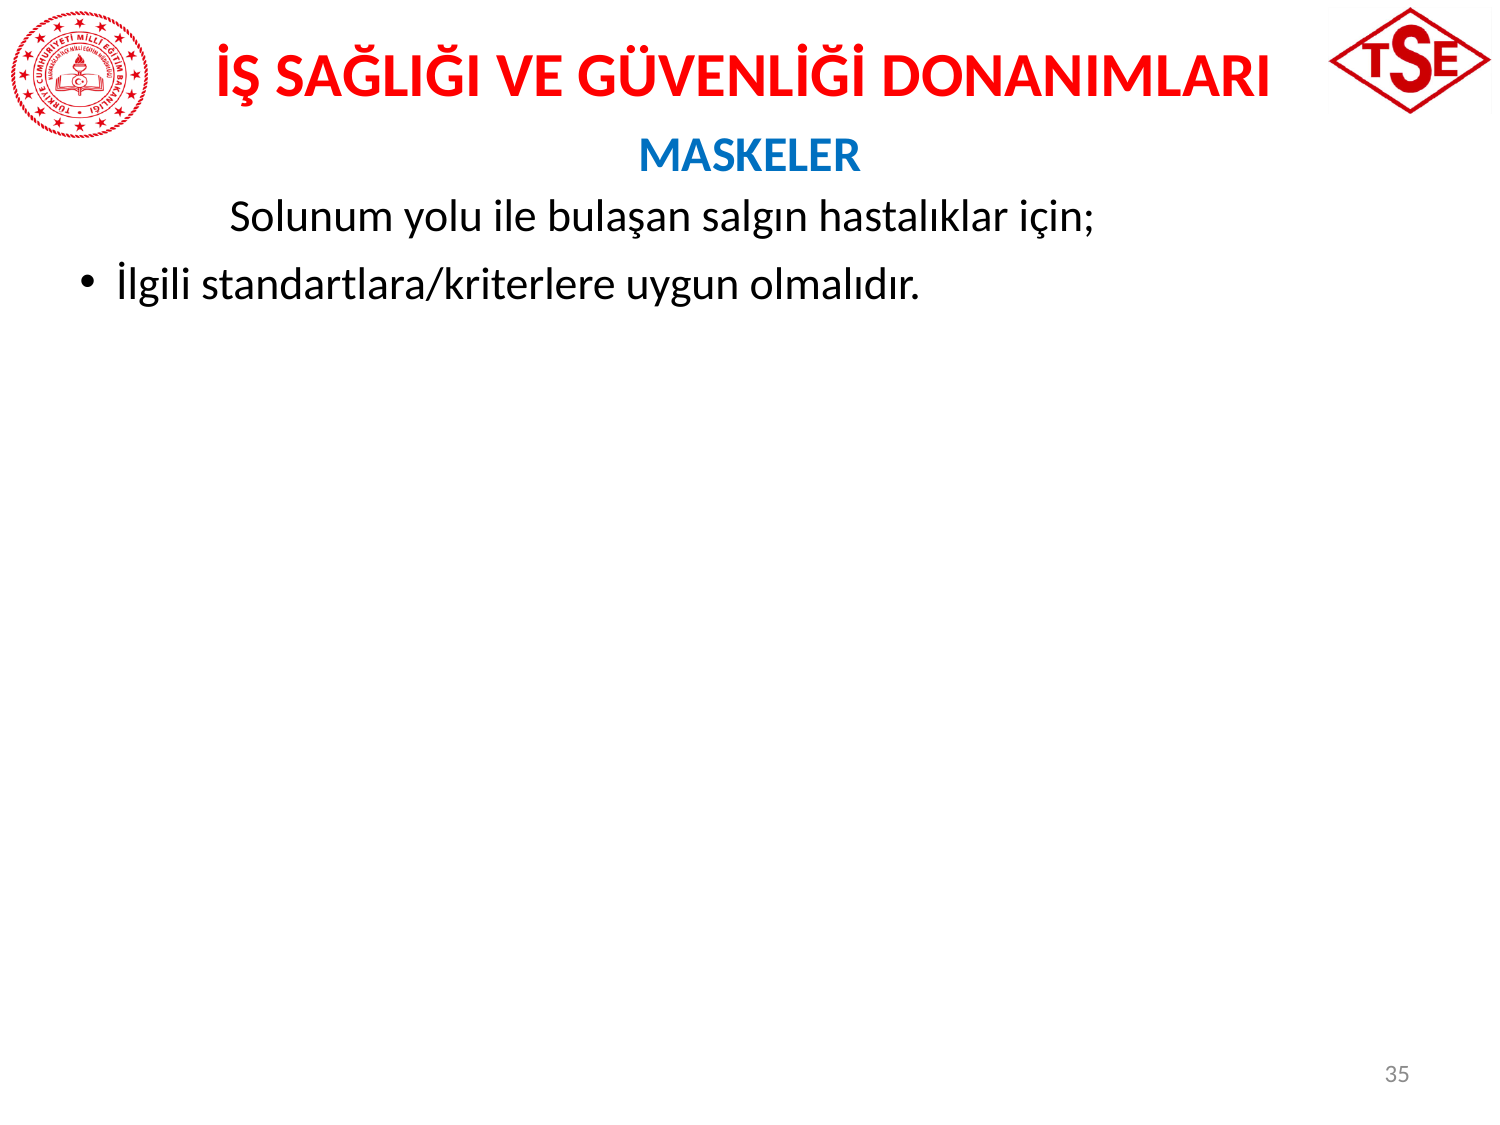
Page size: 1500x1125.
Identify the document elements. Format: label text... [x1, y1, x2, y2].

picture [11, 11, 148, 138]
picture [1328, 6, 1492, 114]
slide_number 35 [1074, 1042, 1425, 1103]
text_box İŞ SAĞLIĞI VE GÜVENLİĞİ DONANIMLARI [171, 17, 1317, 113]
text_box MASKELER Solunum yolu ile bulaşan salgın hastalıklar için; İlgili standartlara/kriterlere uygun olmalıdır. [64, 113, 1436, 316]
